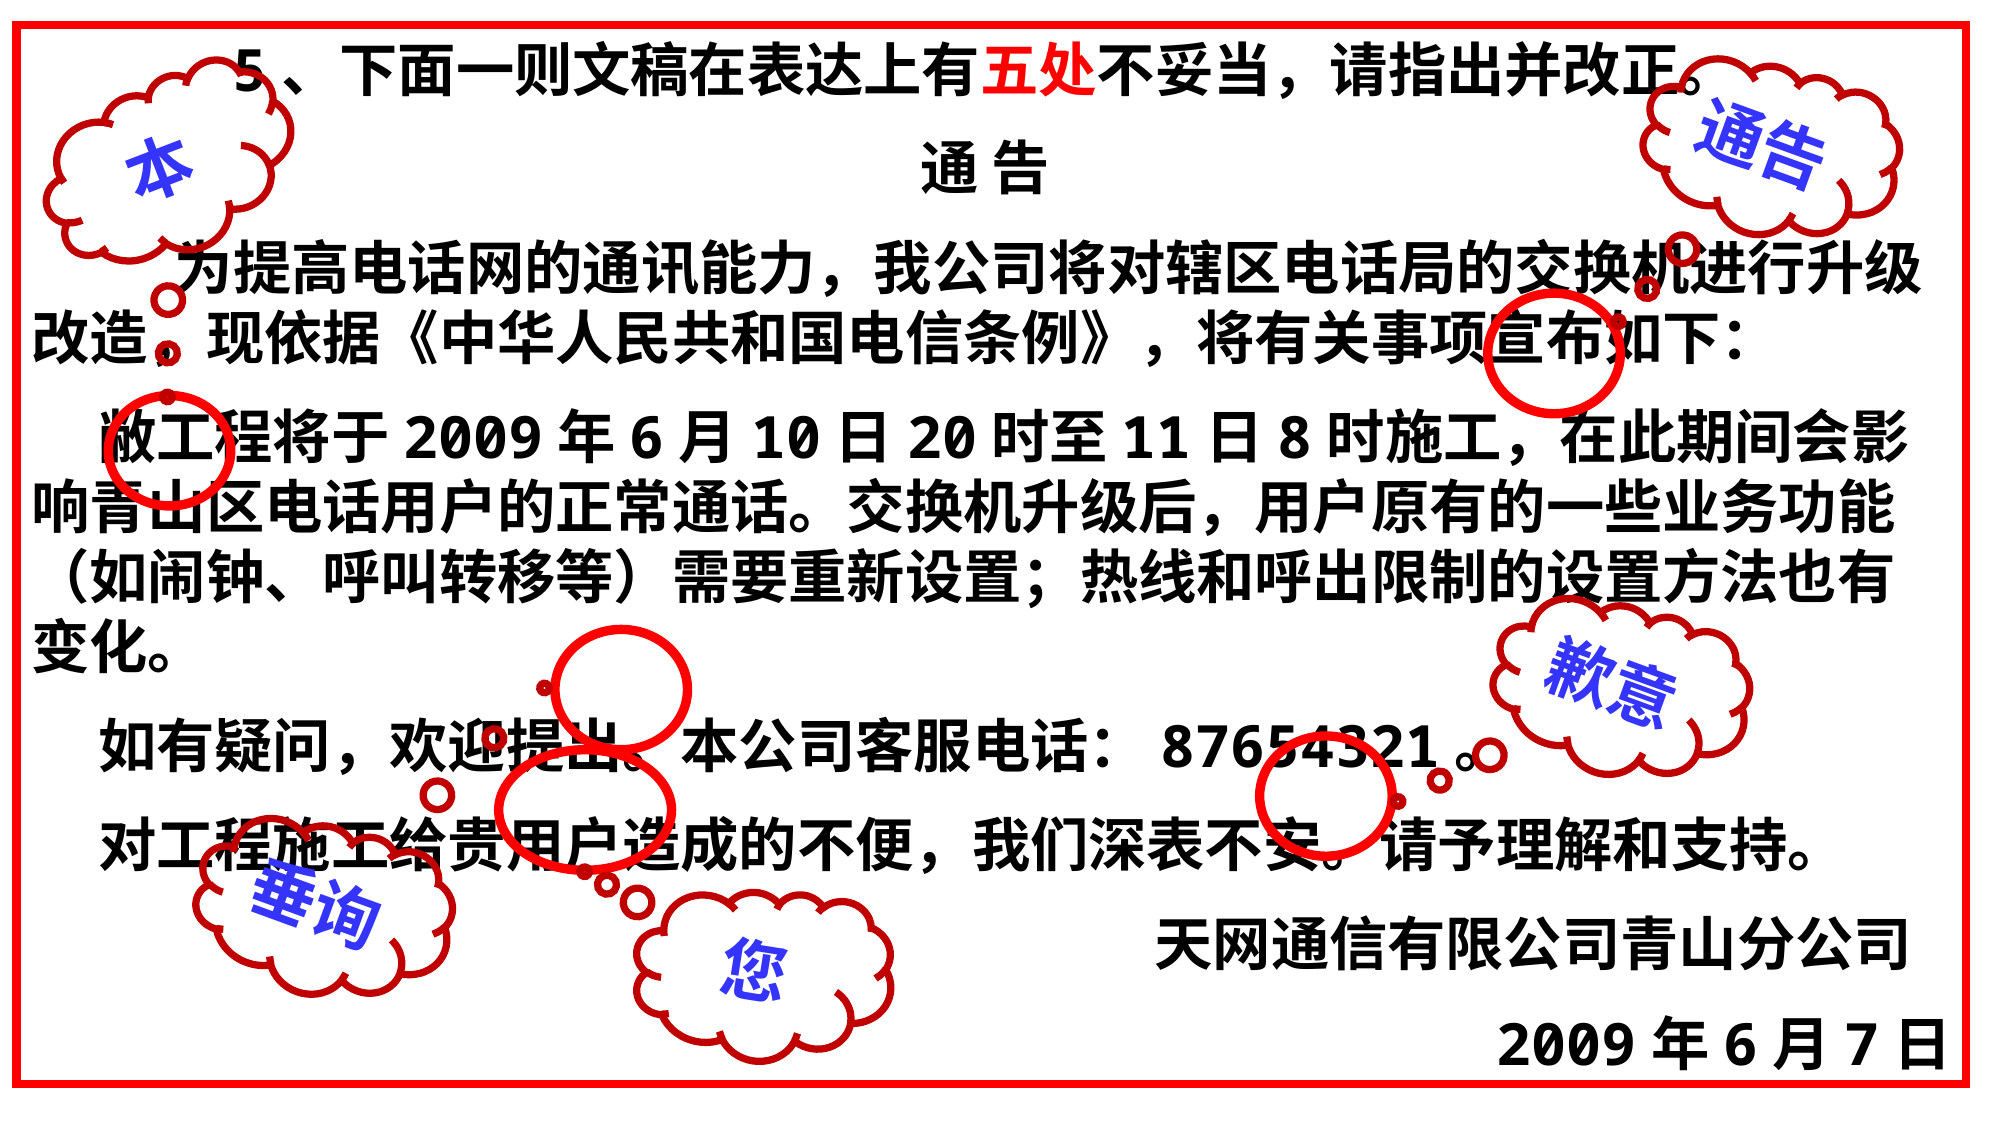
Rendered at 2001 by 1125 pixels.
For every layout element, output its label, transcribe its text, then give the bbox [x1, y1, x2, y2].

text_box 5、下面一则文稿在表达上有五处不妥当，请指出并改正。 通 告 为提高电话网的通讯能力，我公司将对辖区电话局的交换机进行升级改造，现依据《中华人民共和国电信条例》，将有关事项宣布如下： 敝工程将于2009年6月10日20时至11日8时施工，在此期间会影响青山区电话用户的正常通话。交换机升级后，用户原有的一些业务功能（如闹钟、呼叫转移等）需要重新设置；热线和呼出限制的设置方法也有变化。 如有疑问，欢迎提出。本公司客服电话：87654321。 对工程施工给贵用户造成的不便，我们深表不安。请予理解和支持。 天网通信有限公司青山分公司 2009年6月7日 [16, 25, 1967, 1084]
text_box 本 [161, 391, 174, 403]
text_box [1258, 734, 1394, 858]
text_box [553, 628, 689, 751]
text_box 您 [622, 887, 653, 918]
text_box [107, 394, 232, 507]
text_box 通告 [1636, 278, 1658, 300]
text_box [497, 748, 673, 872]
text_box 通告 [1667, 233, 1698, 265]
text_box 垂询 [422, 780, 453, 811]
text_box 本 [45, 58, 292, 263]
text_box 歉意 [1429, 770, 1451, 792]
text_box [1486, 292, 1622, 415]
text_box 您 [635, 891, 892, 1063]
text_box 本 [157, 342, 179, 364]
text_box 本 [153, 284, 184, 316]
text_box 歉意 [1392, 795, 1404, 808]
text_box 通告 [1612, 315, 1625, 328]
text_box 歉意 [1474, 739, 1506, 771]
text_box 垂询 [194, 817, 454, 996]
text_box 您 [578, 865, 591, 878]
text_box 歉意 [1491, 597, 1751, 776]
text_box 通告 [1641, 57, 1901, 236]
text_box 垂询 [483, 727, 505, 749]
text_box 垂询 [538, 682, 551, 694]
text_box 您 [596, 874, 618, 896]
